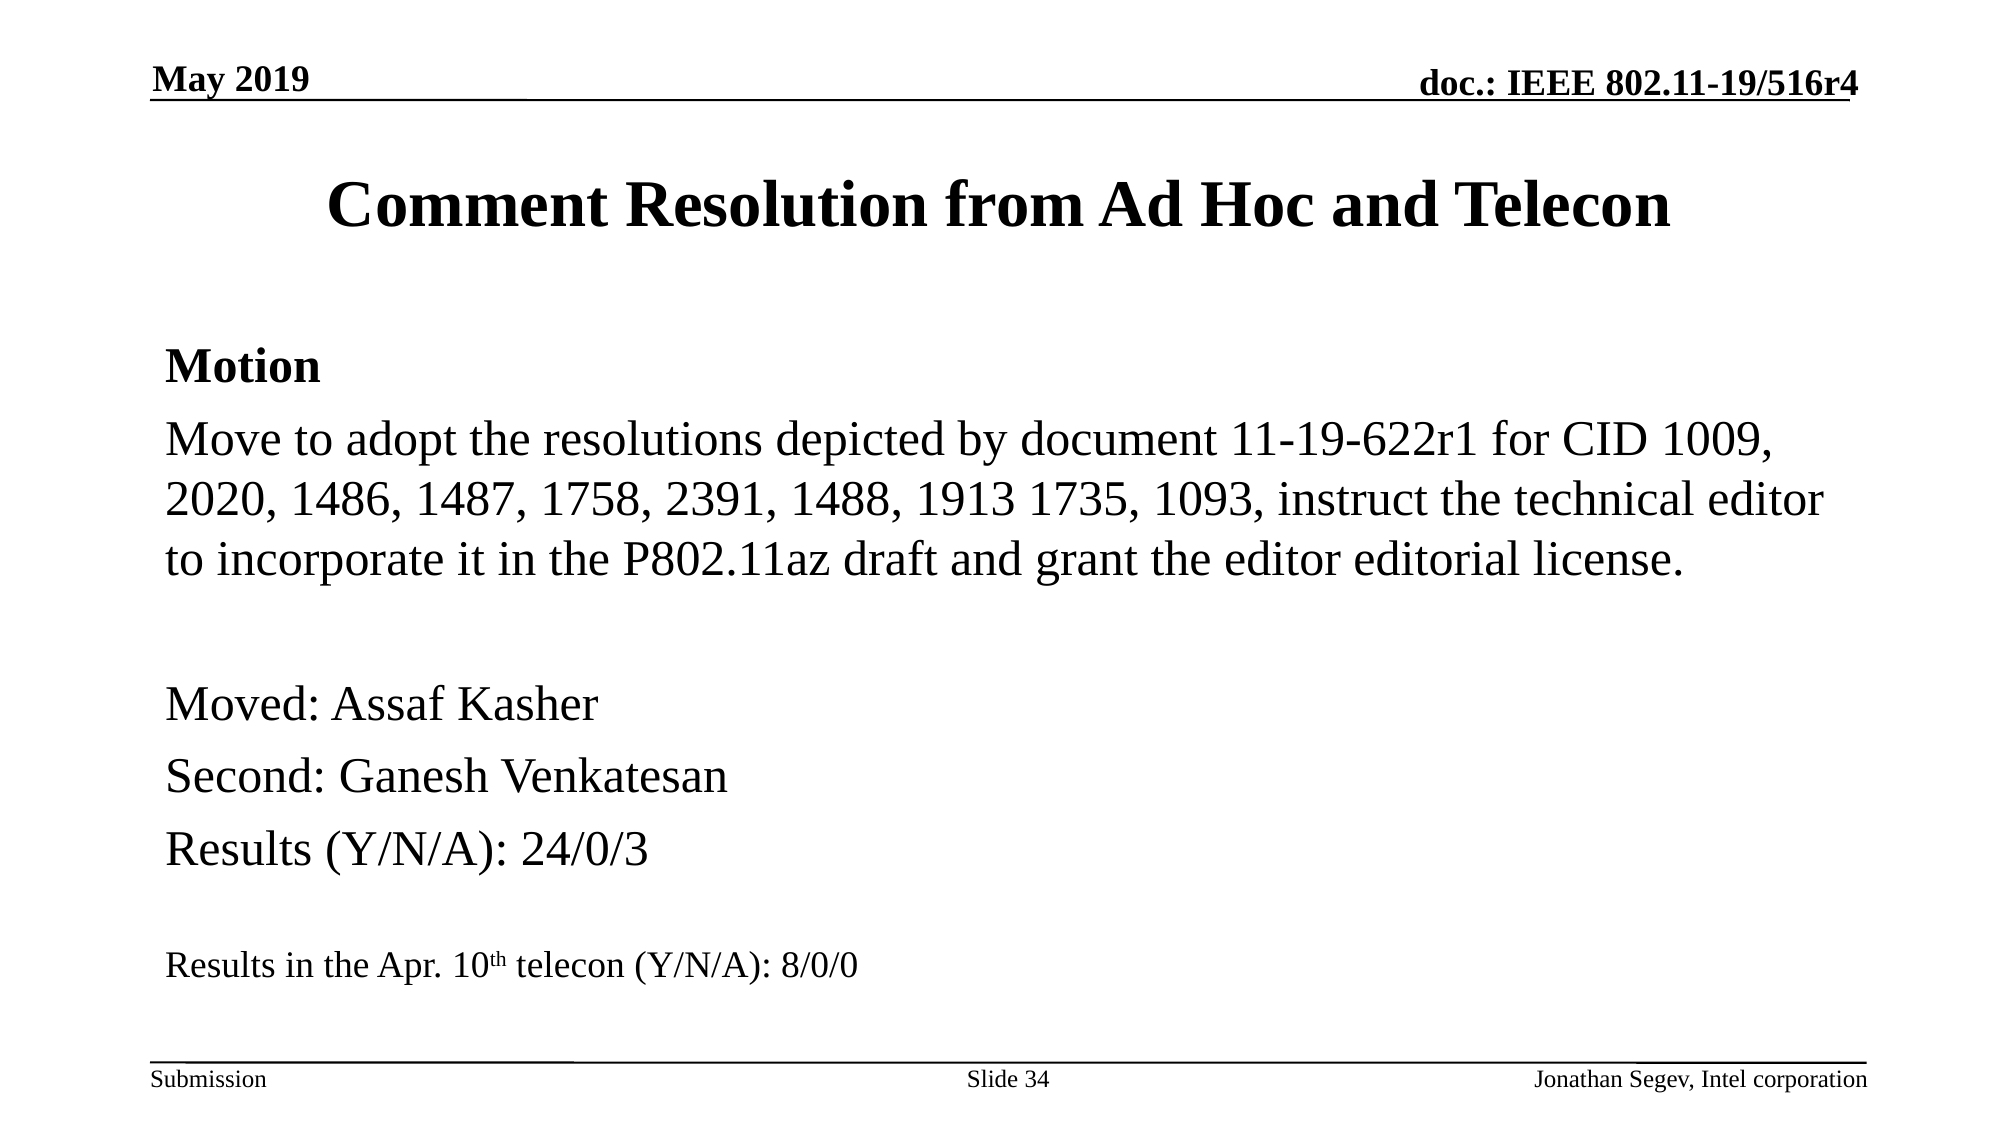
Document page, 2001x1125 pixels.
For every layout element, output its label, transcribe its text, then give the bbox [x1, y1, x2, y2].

title Comment Resolution from Ad Hoc and Telecon [149, 112, 1850, 288]
slide_number Slide 34 [950, 1061, 1067, 1123]
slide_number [152, 54, 563, 100]
footer Jonathan Segev, Intel corporation [1171, 1061, 1869, 1093]
list Motion Move to adopt the resolutions depicted by document 11-19-622r1 for CID 1009, 2020, 1486, 1487, 1758, 2391, 1488, 1913 1735, 1093, instruct the technical editor to incorporate it in the P802.11az draft and grant the editor editorial license. Moved: Assaf Kasher Second: Ganesh Venkatesan Results (Y/N/A): 24/0/3 Results in the Apr. 10th telecon (Y/N/A): 8/0/0 [149, 324, 1850, 1000]
